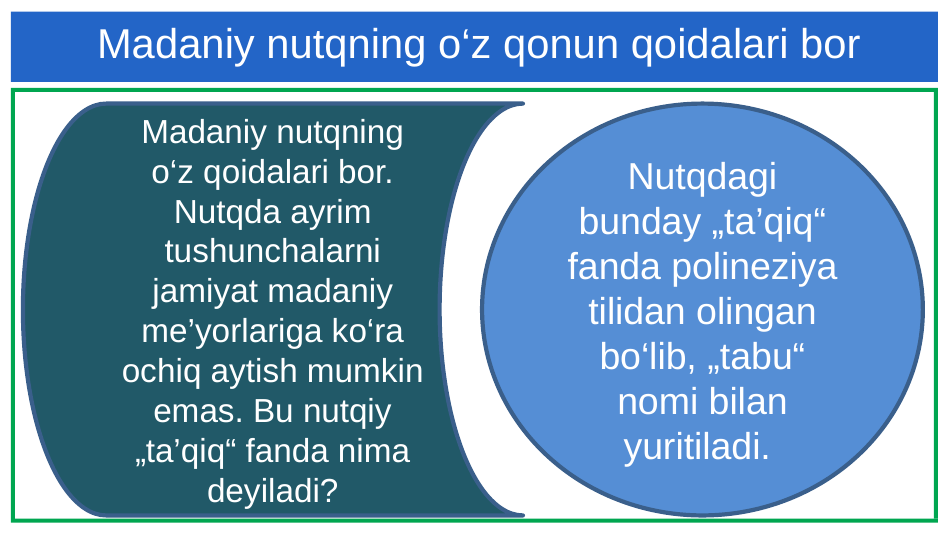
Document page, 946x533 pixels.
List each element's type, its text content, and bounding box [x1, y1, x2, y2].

text_box Nutqdagi bunday „ta’qiq“ fanda polineziya tilidan olingan bo‘lib, „tabu“ nomi bilan yuritiladi. [479, 101, 925, 518]
title Madaniy nutqning o‘z qonun qoidalari bor [35, 16, 923, 69]
text_box Madaniy nutqning o‘z qoidalari bor. Nutqda ayrim tushunchalarni jamiyat madaniy me’yorlariga ko‘ra ochiq aytish mumkin emas. Bu nutqiy „ta’qiq“ fanda nima deyiladi? [20, 101, 526, 518]
